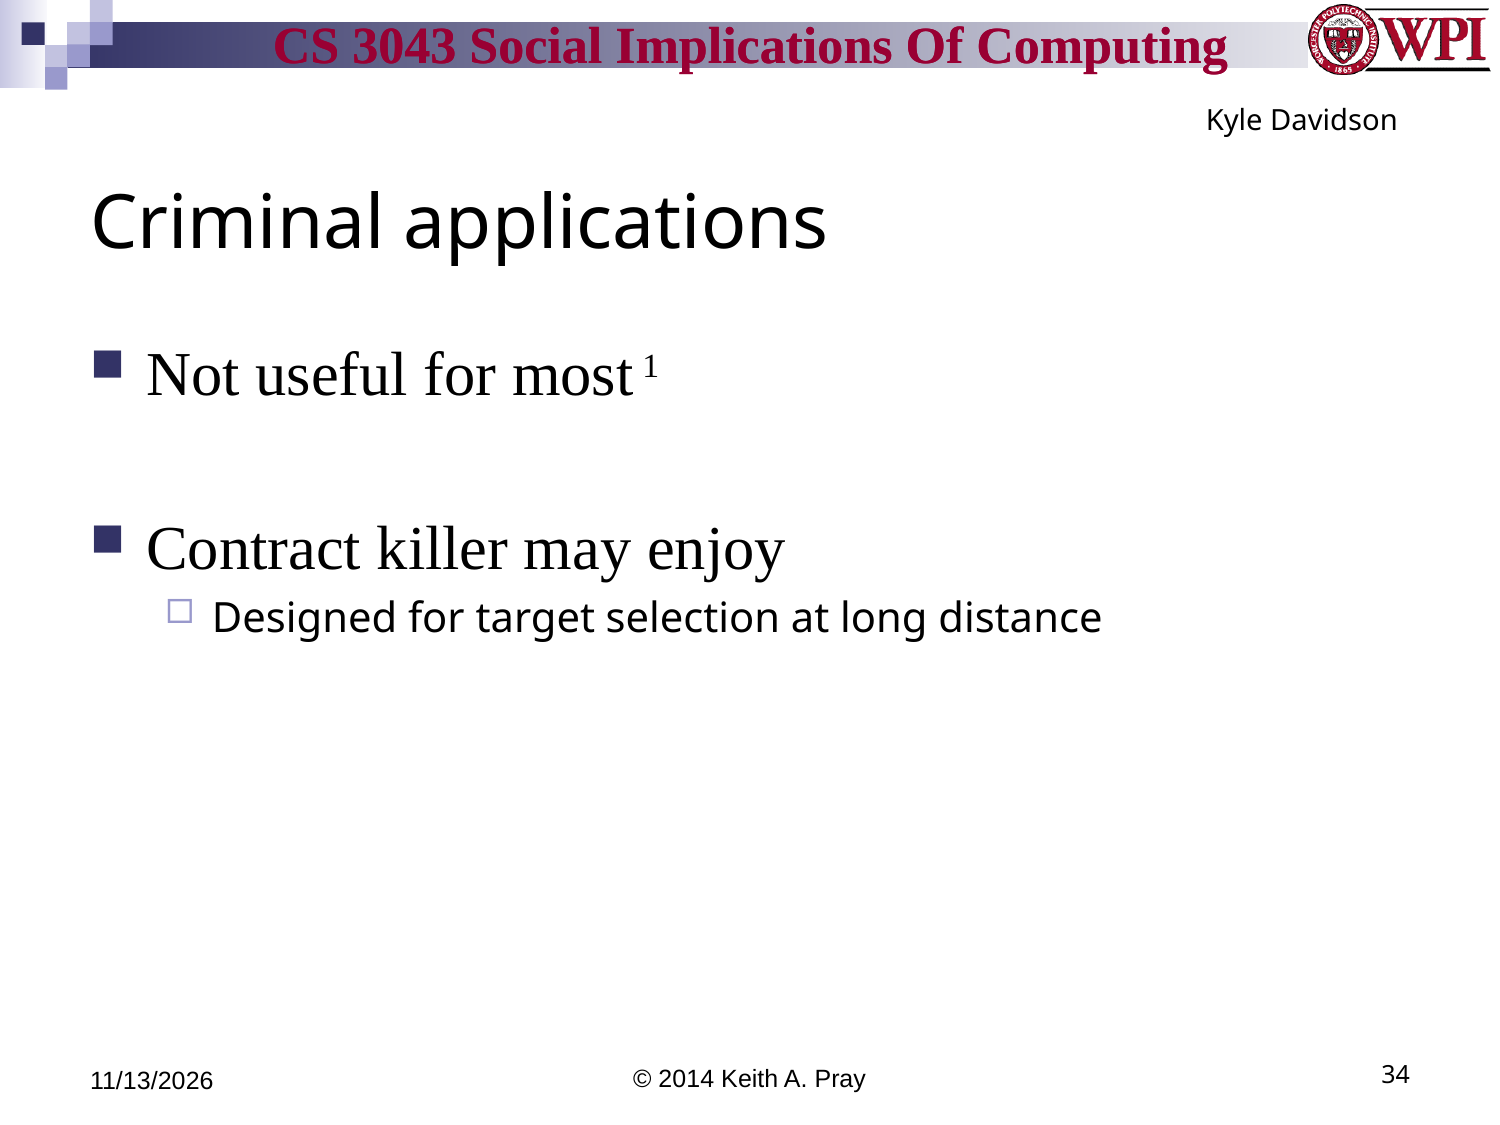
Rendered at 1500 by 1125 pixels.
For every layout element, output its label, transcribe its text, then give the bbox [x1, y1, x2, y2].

list Not useful for most 1 Contract killer may enjoy Designed for target selection at long distance [74, 324, 1426, 963]
text_box Kyle Davidson [1123, 93, 1481, 144]
picture [1308, 3, 1500, 75]
footer © 2014 Keith A. Pray [512, 1024, 988, 1101]
title Criminal applications [74, 124, 1426, 313]
slide_number 34 [1074, 1024, 1426, 1101]
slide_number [74, 1024, 426, 1103]
